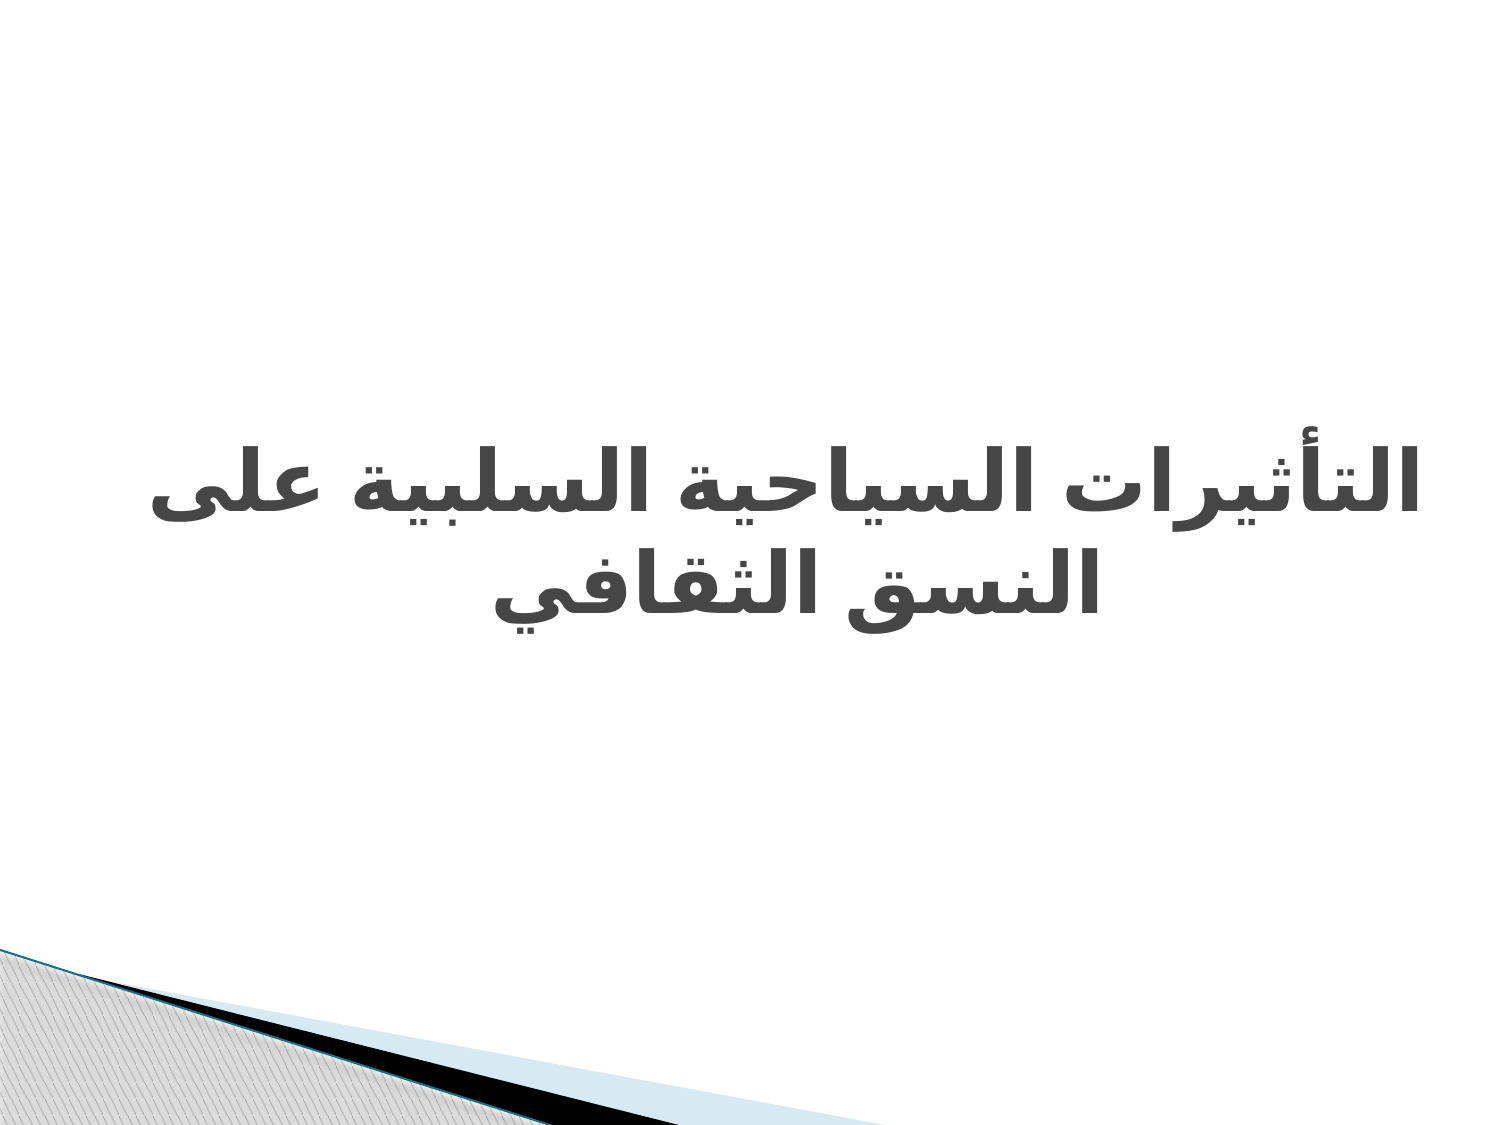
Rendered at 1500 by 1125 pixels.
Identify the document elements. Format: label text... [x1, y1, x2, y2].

title التأثیرات السیاحیة السلبیة على النسق الثقافي [100, 432, 1474, 625]
